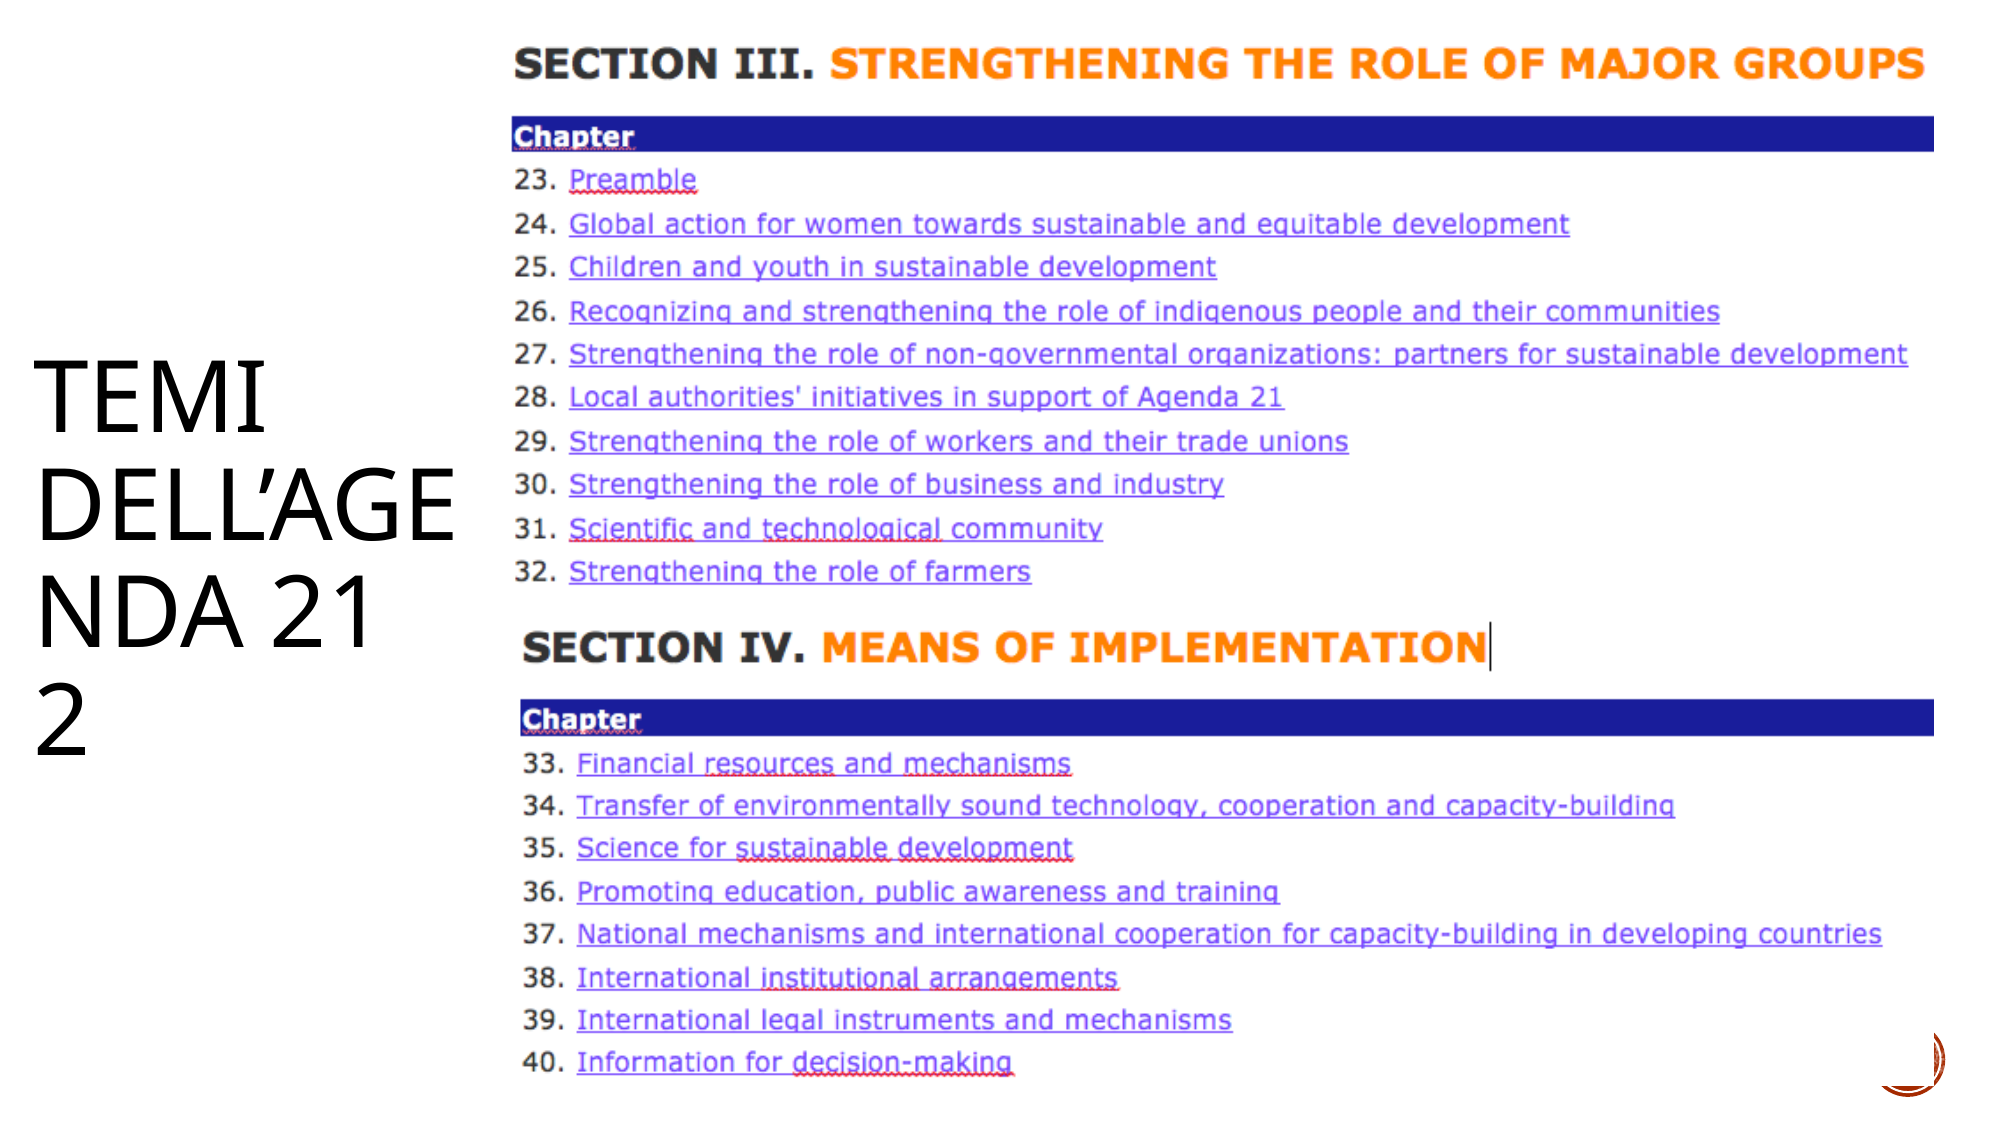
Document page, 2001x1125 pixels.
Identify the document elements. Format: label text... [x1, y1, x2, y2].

title Temi dell’Agenda 21 2 [18, 184, 499, 940]
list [504, 32, 1933, 593]
picture [499, 617, 1934, 1086]
